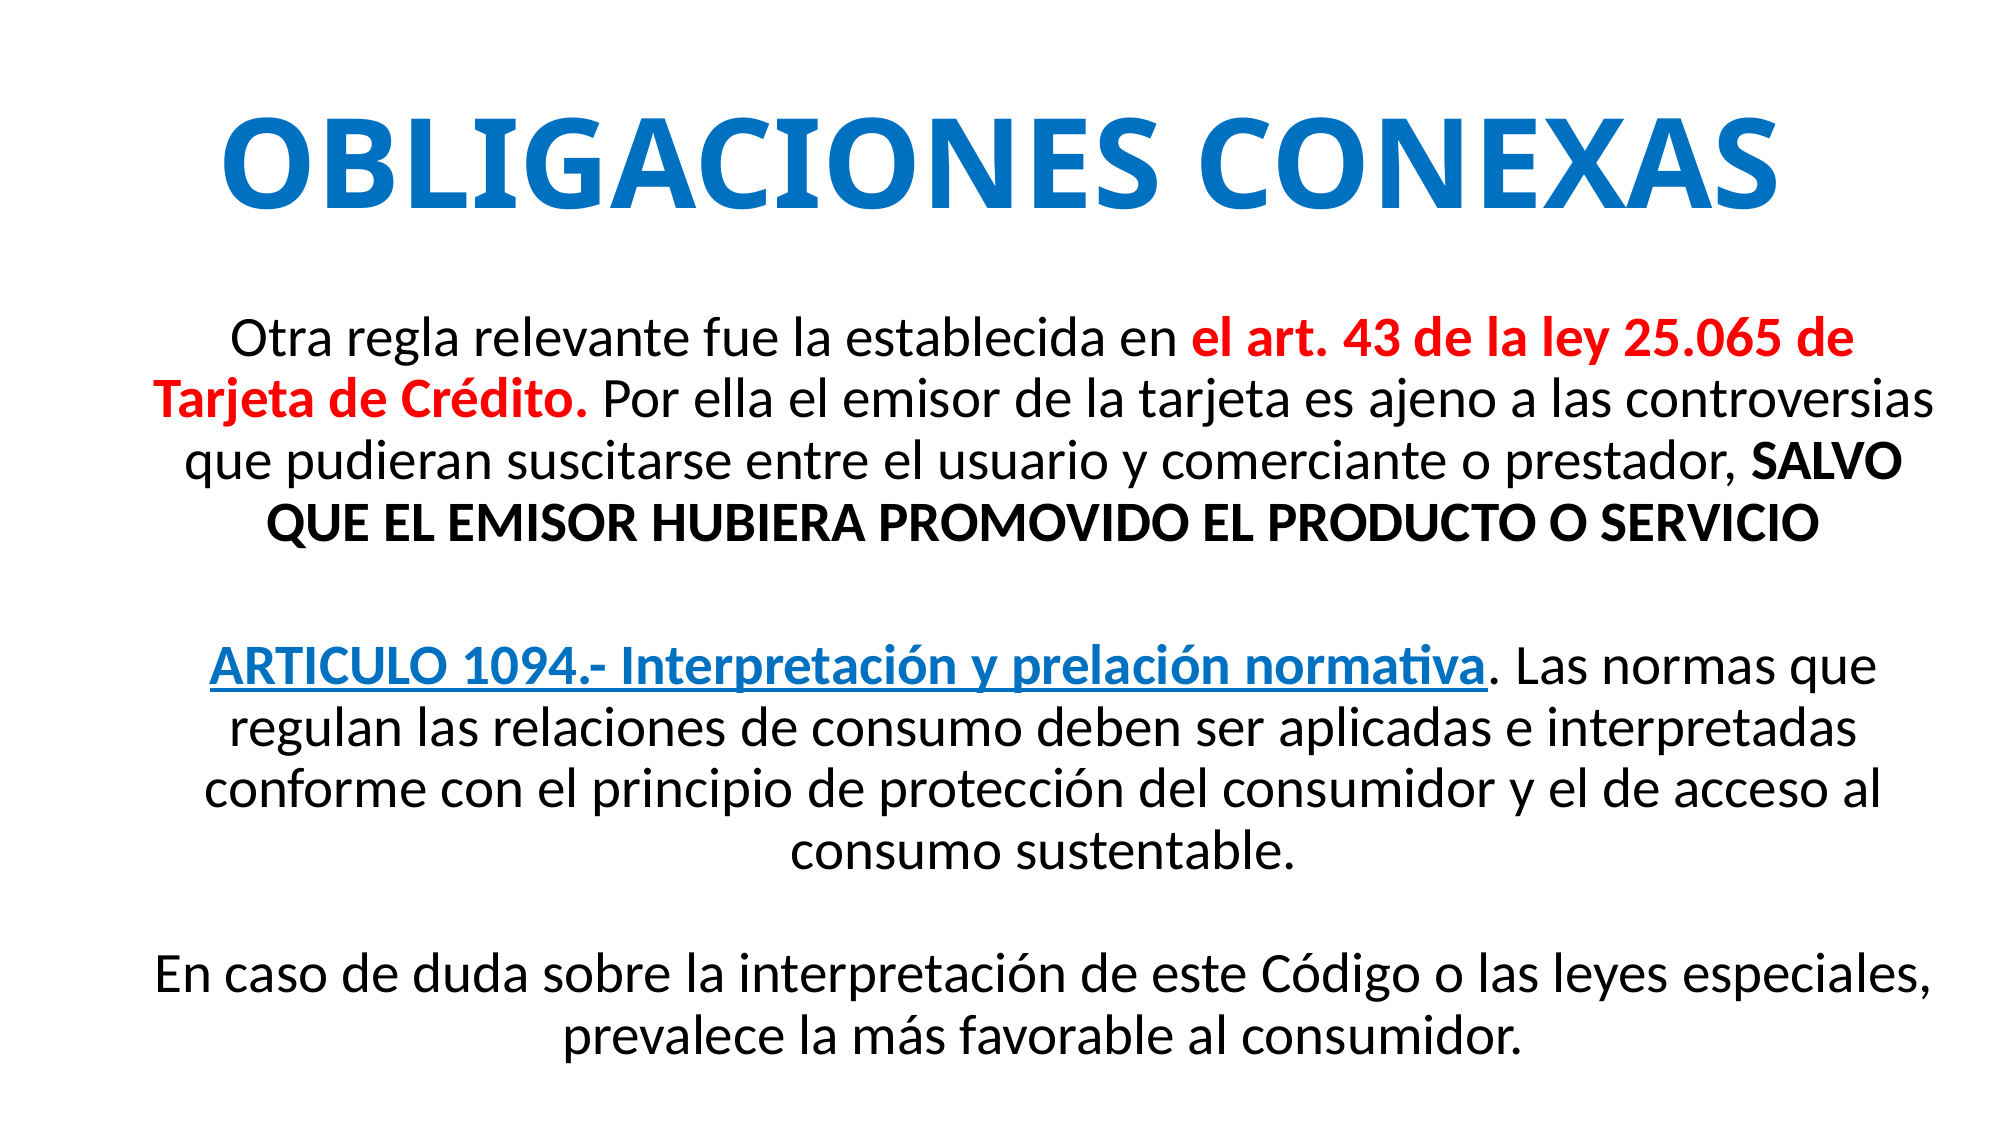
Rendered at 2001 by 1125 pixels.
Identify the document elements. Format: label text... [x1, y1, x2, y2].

list Otra regla relevante fue la establecida en el art. 43 de la ley 25.065 de Tarjeta de Crédito. Por ella el emisor de la tarjeta es ajeno a las controversias que pudieran suscitarse entre el usuario y comerciante o prestador, salvo que el emisor hubiera promovido el producto o servicio ARTICULO 1094.- Interpretación y prelación normativa. Las normas que regulan las relaciones de consumo deben ser aplicadas e interpretadas conforme con el principio de protección del consumidor y el de acceso al consumo sustentable. En caso de duda sobre la interpretación de este Código o las leyes especiales, prevalece la más favorable al consumidor. [137, 299, 1950, 1090]
title OBLIGACIONES CONEXAS [137, 59, 1863, 278]
